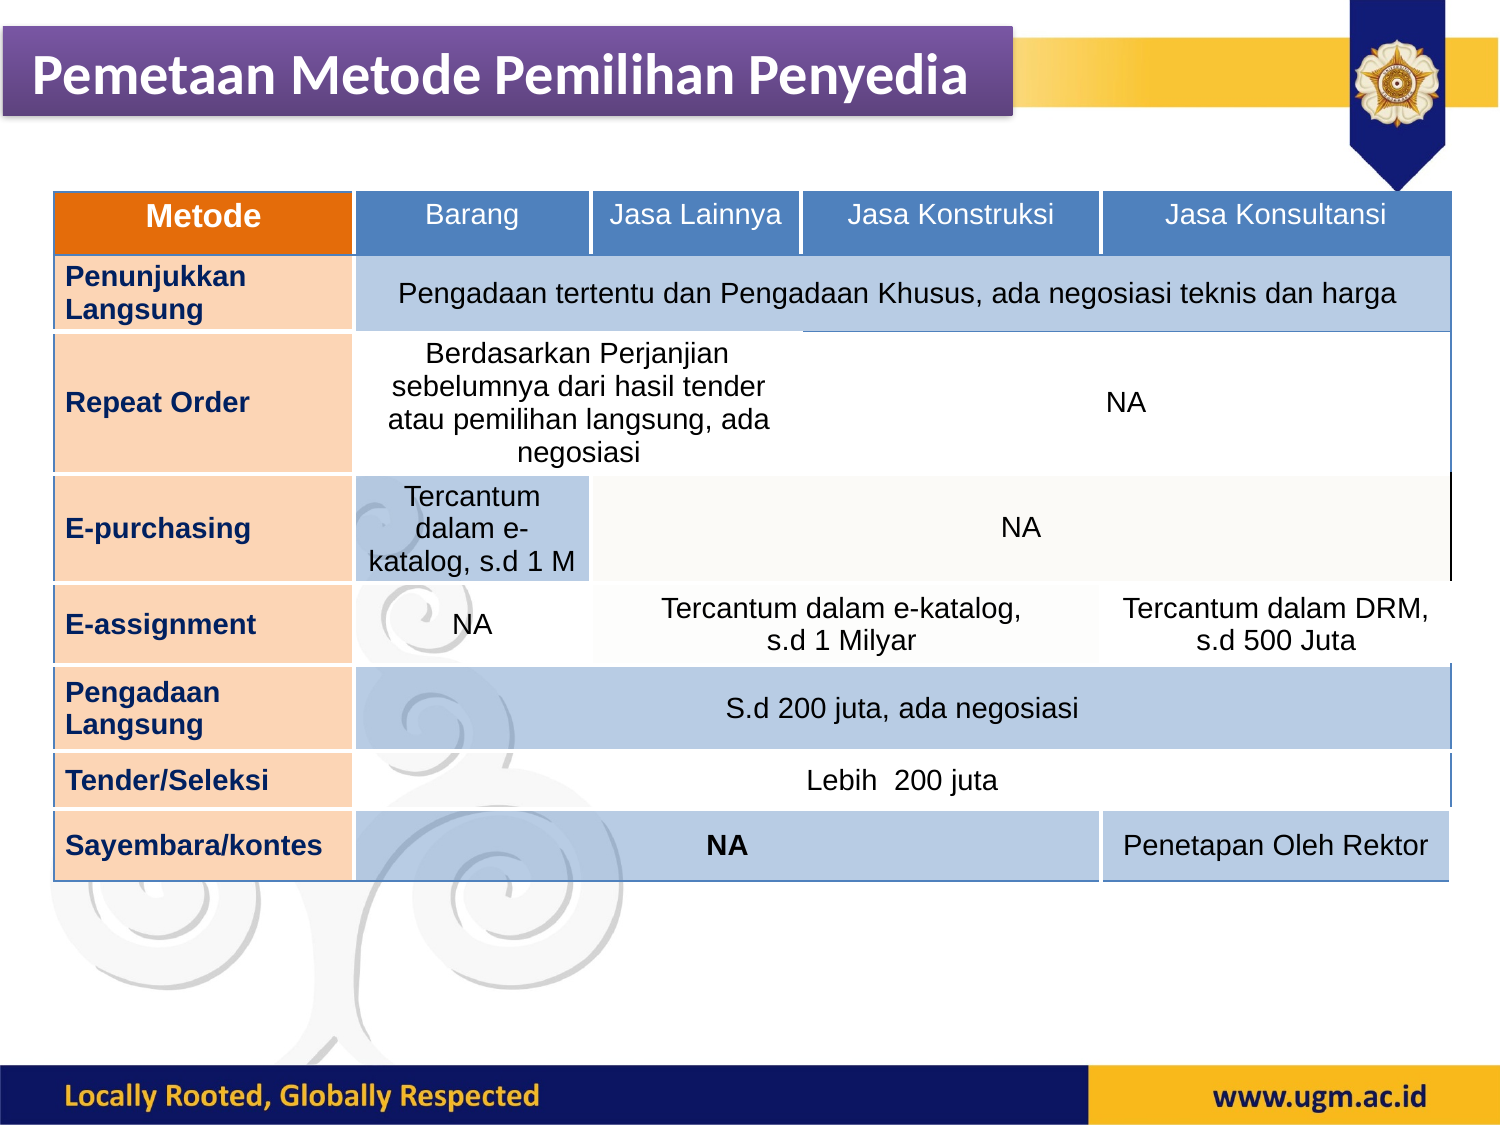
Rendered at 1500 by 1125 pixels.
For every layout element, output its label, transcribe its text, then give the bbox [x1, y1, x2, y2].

table_cell Penetapan Oleh Rektor [1103, 811, 1449, 880]
table_cell Lebih 200 juta [356, 753, 1450, 807]
table_cell Pengadaan tertentu dan Pengadaan Khusus, ada negosiasi teknis dan harga [356, 256, 1450, 331]
table_cell NA [593, 476, 1450, 581]
table_cell NA [803, 332, 1450, 472]
table_cell Repeat Order [55, 334, 352, 472]
table_cell Berdasarkan Perjanjian sebelumnya dari hasil tender atau pemilihan langsung, ada negosiasi [356, 332, 799, 472]
table_cell NA [356, 811, 1099, 880]
table_cell Pengadaan Langsung [55, 667, 352, 749]
table_header Jasa Lainnya [593, 193, 799, 254]
table_cell Tercantum dalam e-katalog, s.d 1 M [356, 476, 589, 581]
picture [0, 0, 1500, 1125]
table_cell Penunjukkan Langsung [55, 256, 352, 329]
table_cell E-purchasing [55, 476, 352, 581]
table_cell S.d 200 juta, ada negosiasi [356, 667, 1450, 749]
table_cell Tercantum dalam e-katalog, s.d 1 Milyar [593, 585, 1099, 663]
table_cell Sayembara/kontes [55, 811, 352, 880]
table_cell NA [356, 585, 589, 663]
table_header Jasa Konstruksi [803, 193, 1099, 254]
table_cell Tender/Seleksi [55, 753, 352, 807]
table_header Barang [356, 193, 589, 254]
table_cell E-assignment [55, 585, 352, 663]
table_header Jasa Konsultansi [1103, 193, 1450, 254]
table_header Metode [55, 193, 352, 254]
table_cell Tercantum dalam DRM, s.d 500 Juta [1103, 585, 1449, 663]
text_box Pemetaan Metode Pemilihan Penyedia [2, 26, 1013, 116]
